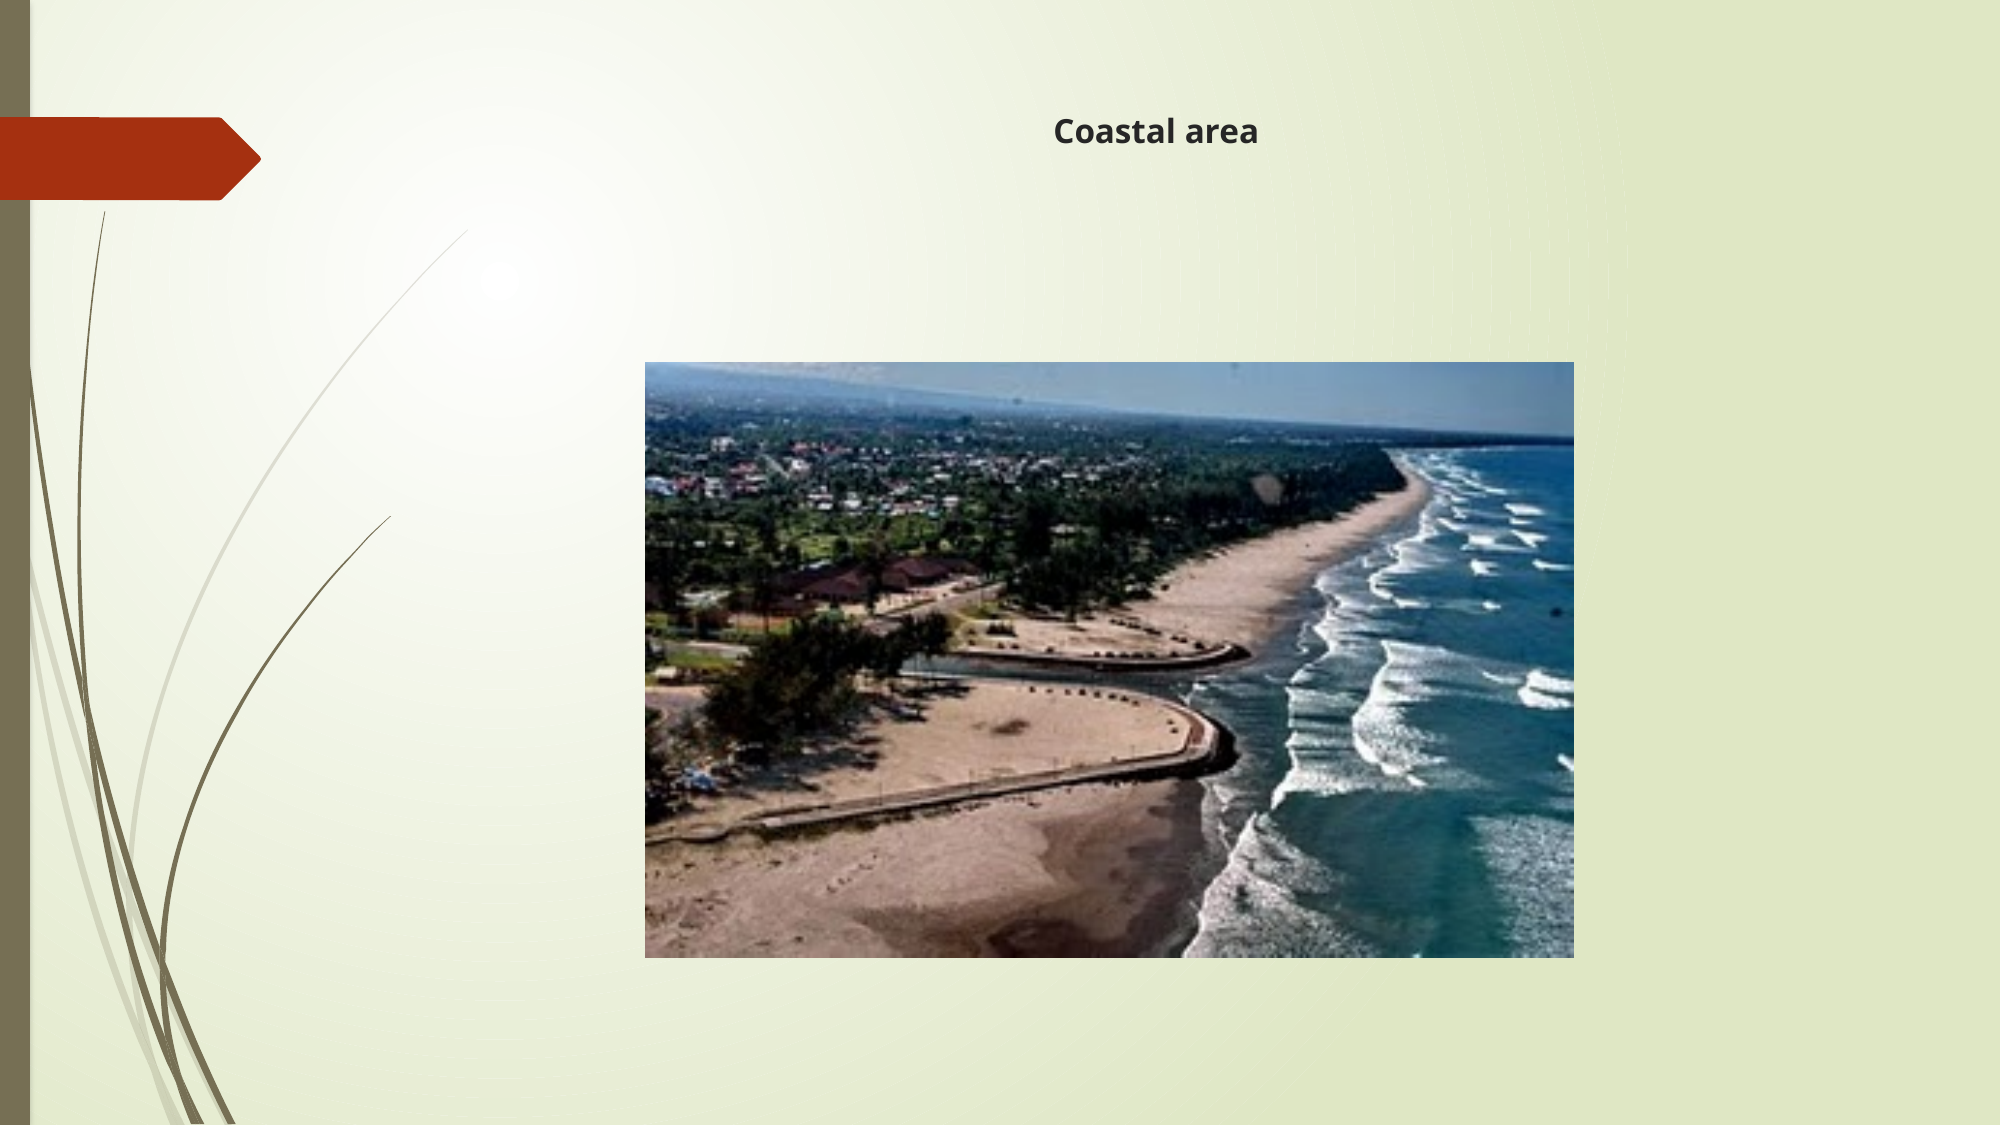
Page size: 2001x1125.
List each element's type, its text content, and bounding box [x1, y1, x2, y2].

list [644, 362, 1574, 958]
title Coastal area [425, 102, 1888, 223]
